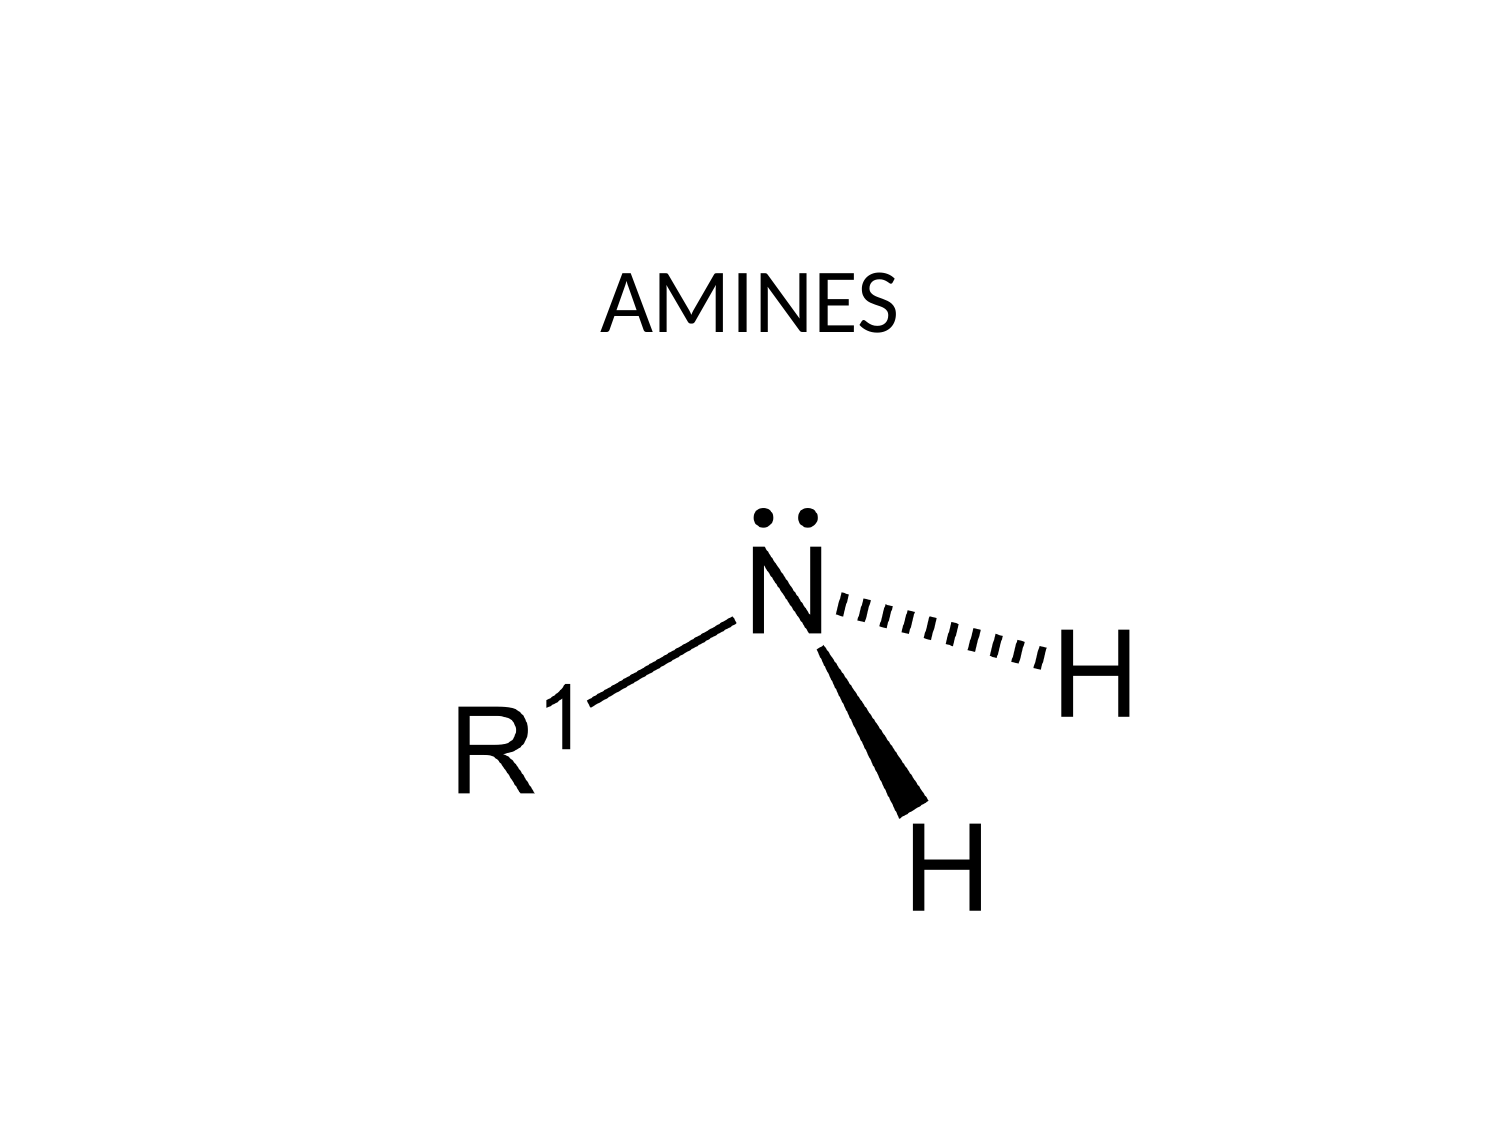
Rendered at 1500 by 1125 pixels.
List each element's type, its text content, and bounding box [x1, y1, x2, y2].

title AMINES [112, 174, 1388, 417]
picture [424, 474, 1163, 945]
